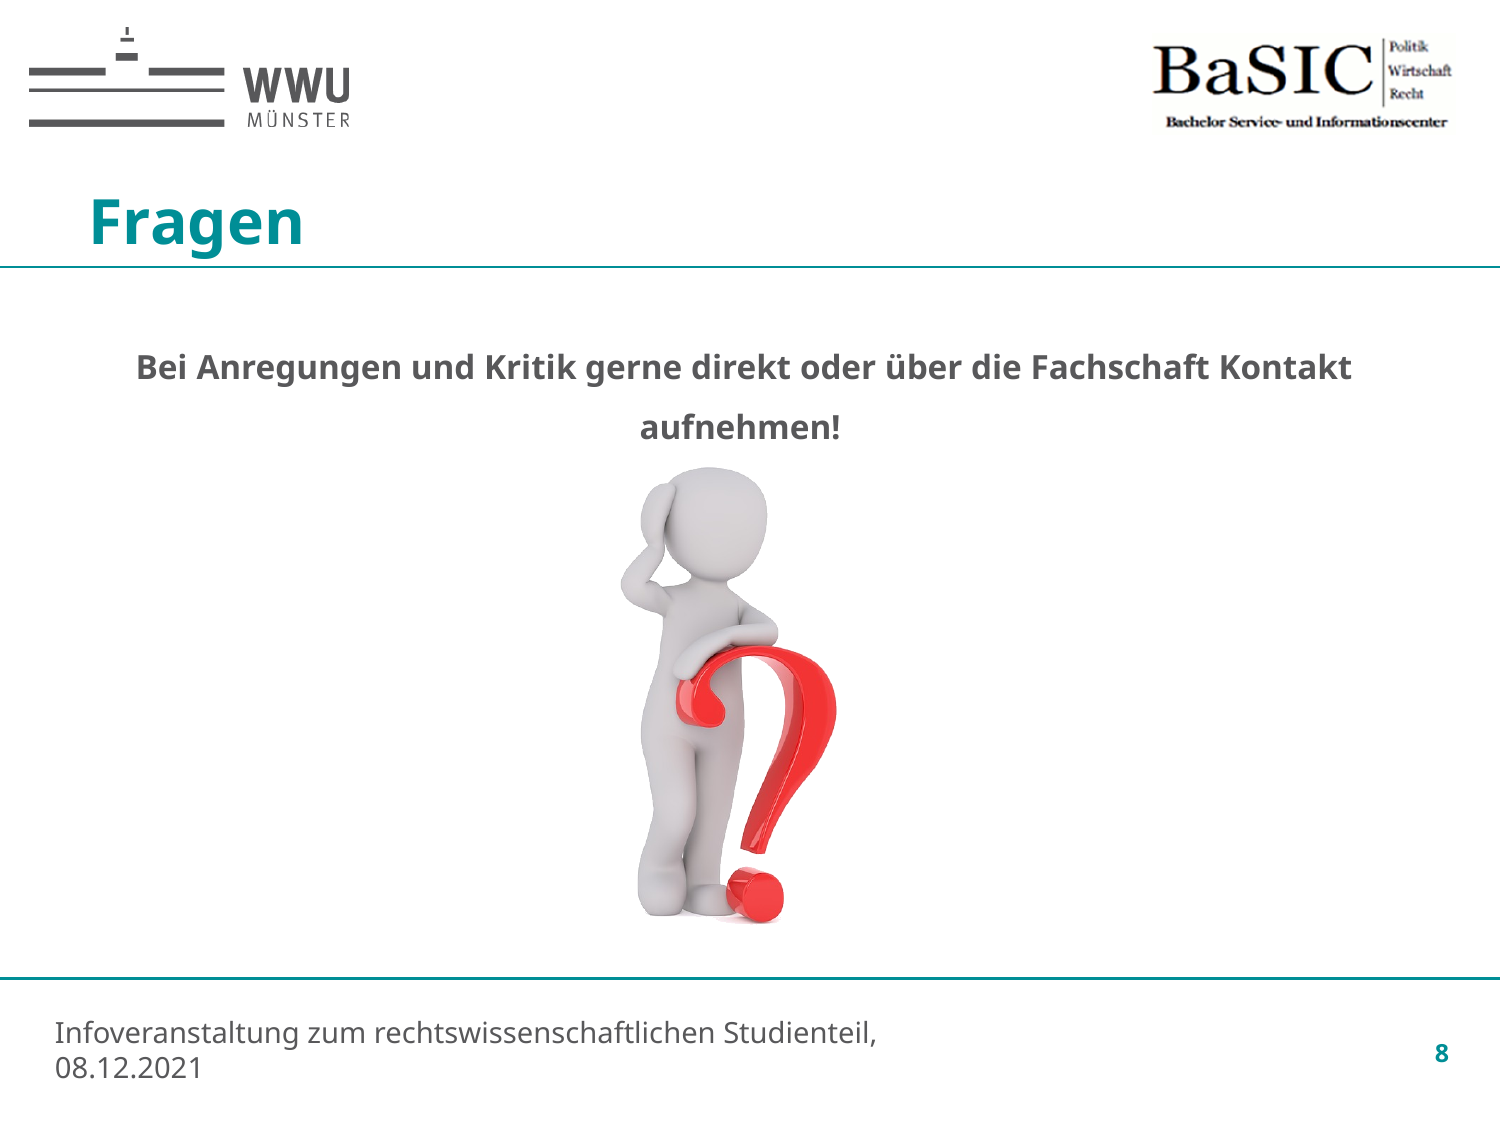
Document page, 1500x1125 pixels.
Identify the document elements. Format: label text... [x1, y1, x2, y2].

picture [29, 27, 349, 127]
picture [463, 433, 973, 943]
list Bei Anregungen und Kritik gerne direkt oder über die Fachschaft Kontakt aufnehmen! [59, 326, 1430, 699]
text_box Fragen [88, 181, 1411, 266]
slide_number 8 [1367, 1012, 1456, 1072]
picture [1152, 33, 1456, 135]
